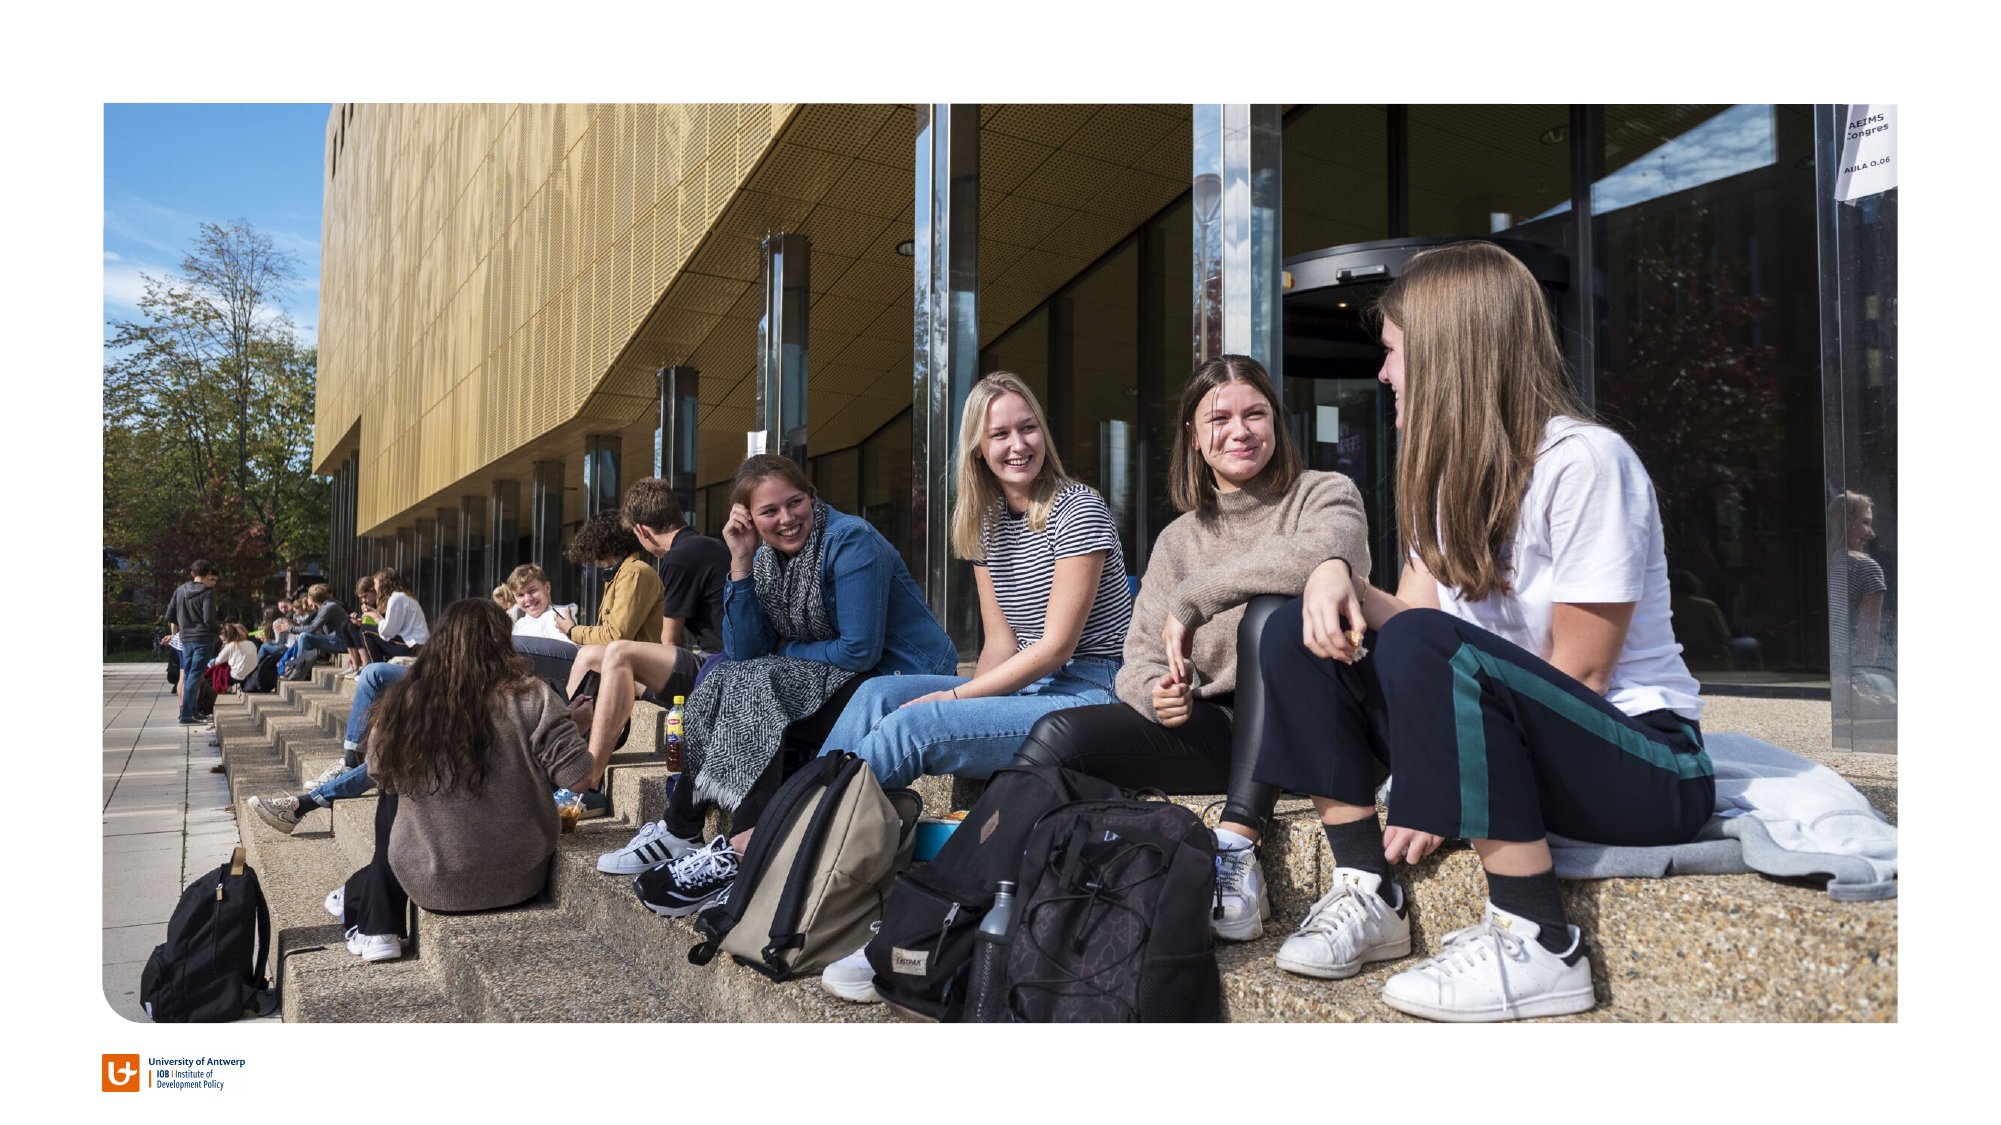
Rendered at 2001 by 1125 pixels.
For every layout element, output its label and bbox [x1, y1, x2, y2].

picture [102, 102, 1898, 1024]
picture [102, 1054, 245, 1092]
